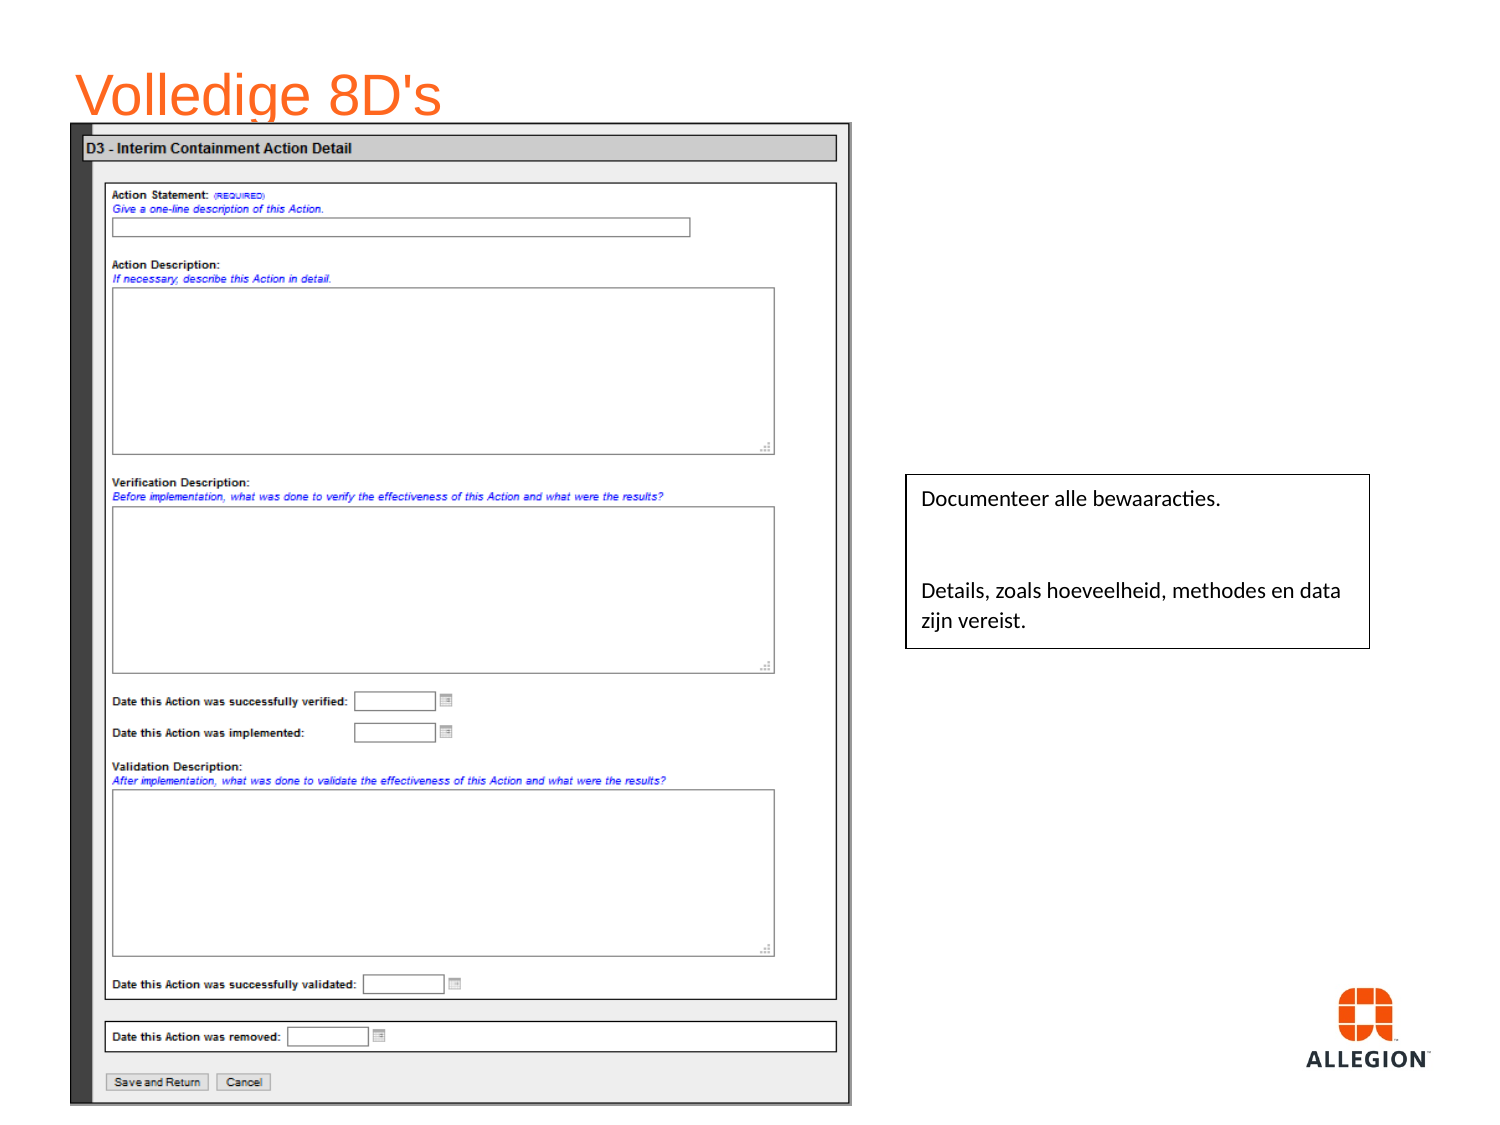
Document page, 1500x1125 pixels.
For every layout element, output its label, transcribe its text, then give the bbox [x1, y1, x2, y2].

picture [1302, 984, 1434, 1071]
picture [70, 121, 852, 1106]
text_box Documenteer alle bewaaracties. Details, zoals hoeveelheid, methodes en data zijn vereist. [906, 474, 1370, 649]
title Volledige 8D's [75, 49, 1425, 237]
